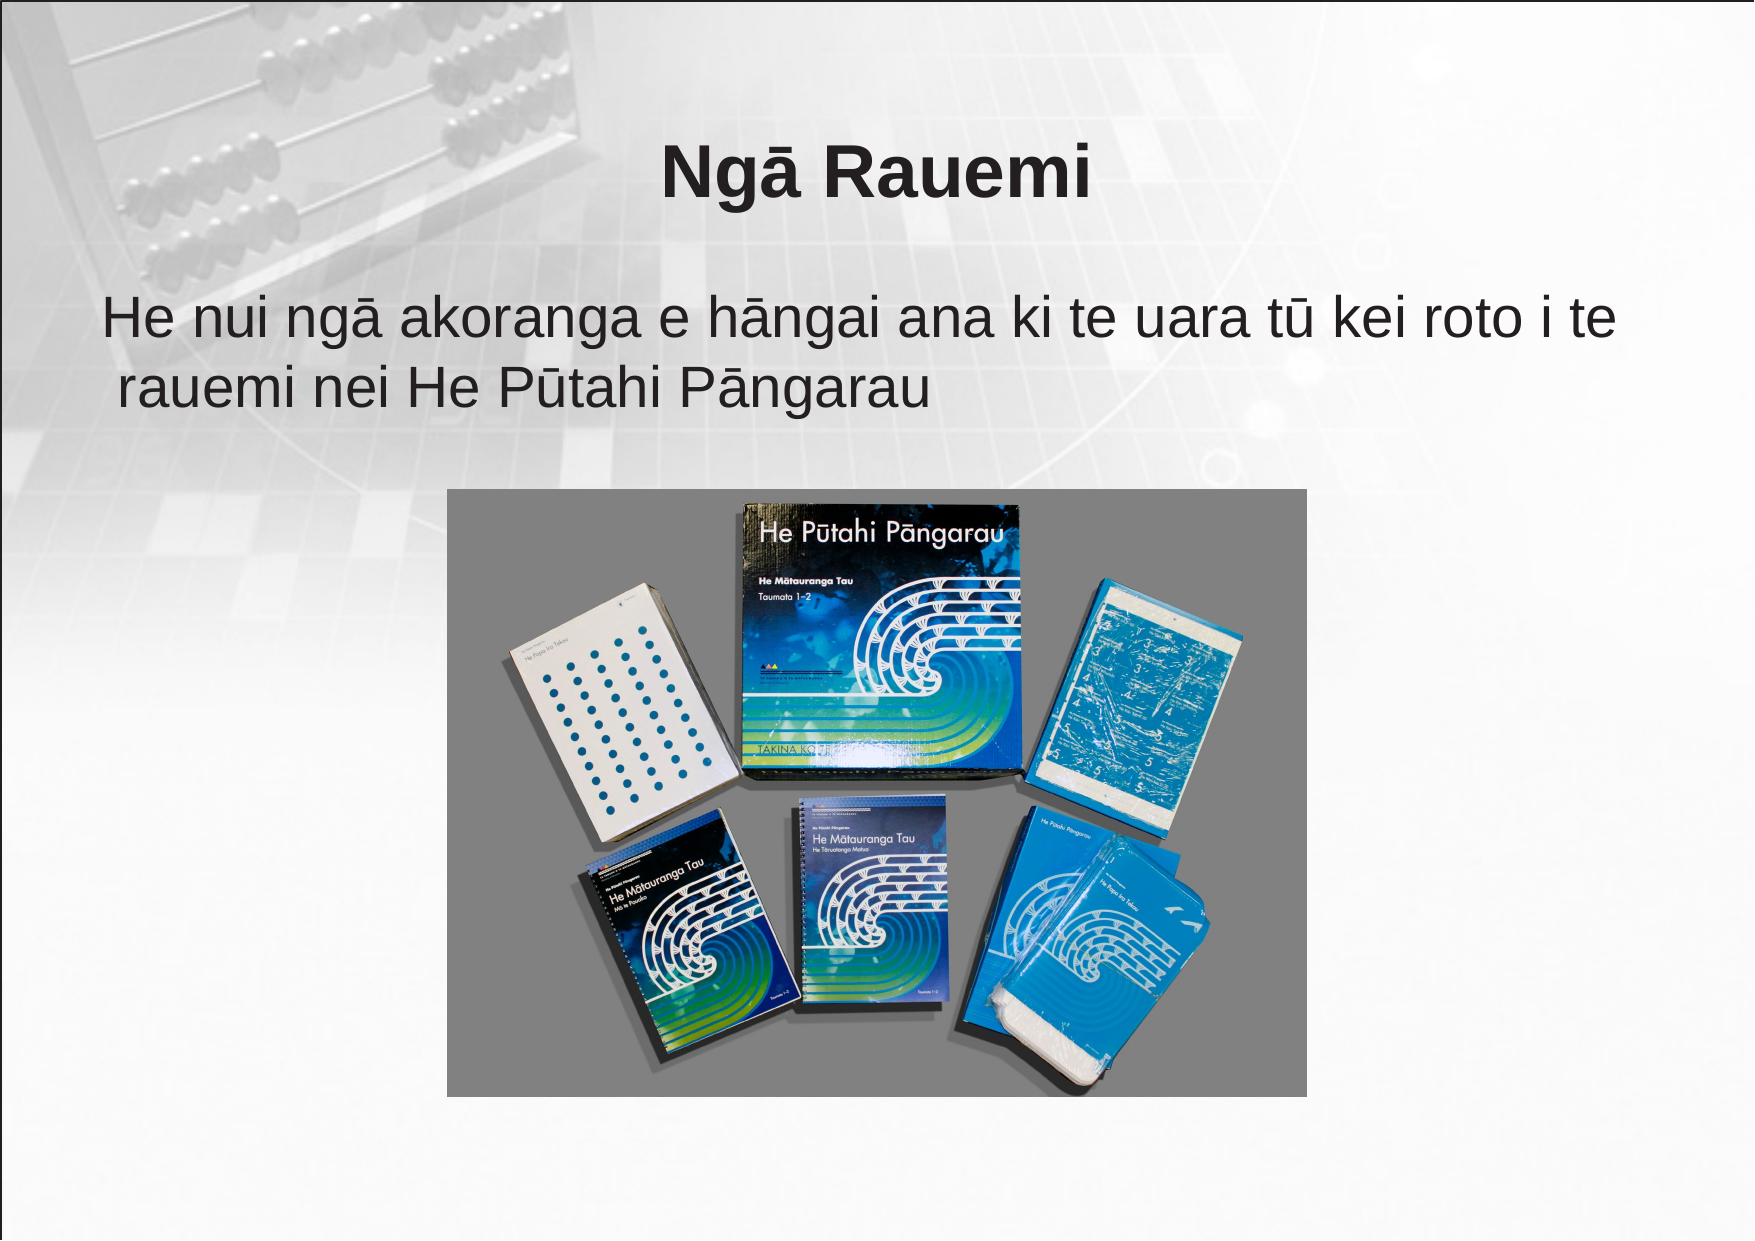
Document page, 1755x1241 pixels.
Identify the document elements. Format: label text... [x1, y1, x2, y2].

text_box [1, 1, 1754, 1241]
text_box Ngā Rauemi [658, 120, 1096, 213]
text_box [447, 489, 1307, 1097]
picture [3, 2, 1754, 1240]
text_box He nui ngā akoranga e hāngai ana ki te uara tū kei roto i te rauemi nei He Pūtahi Pāngarau [99, 277, 1622, 420]
